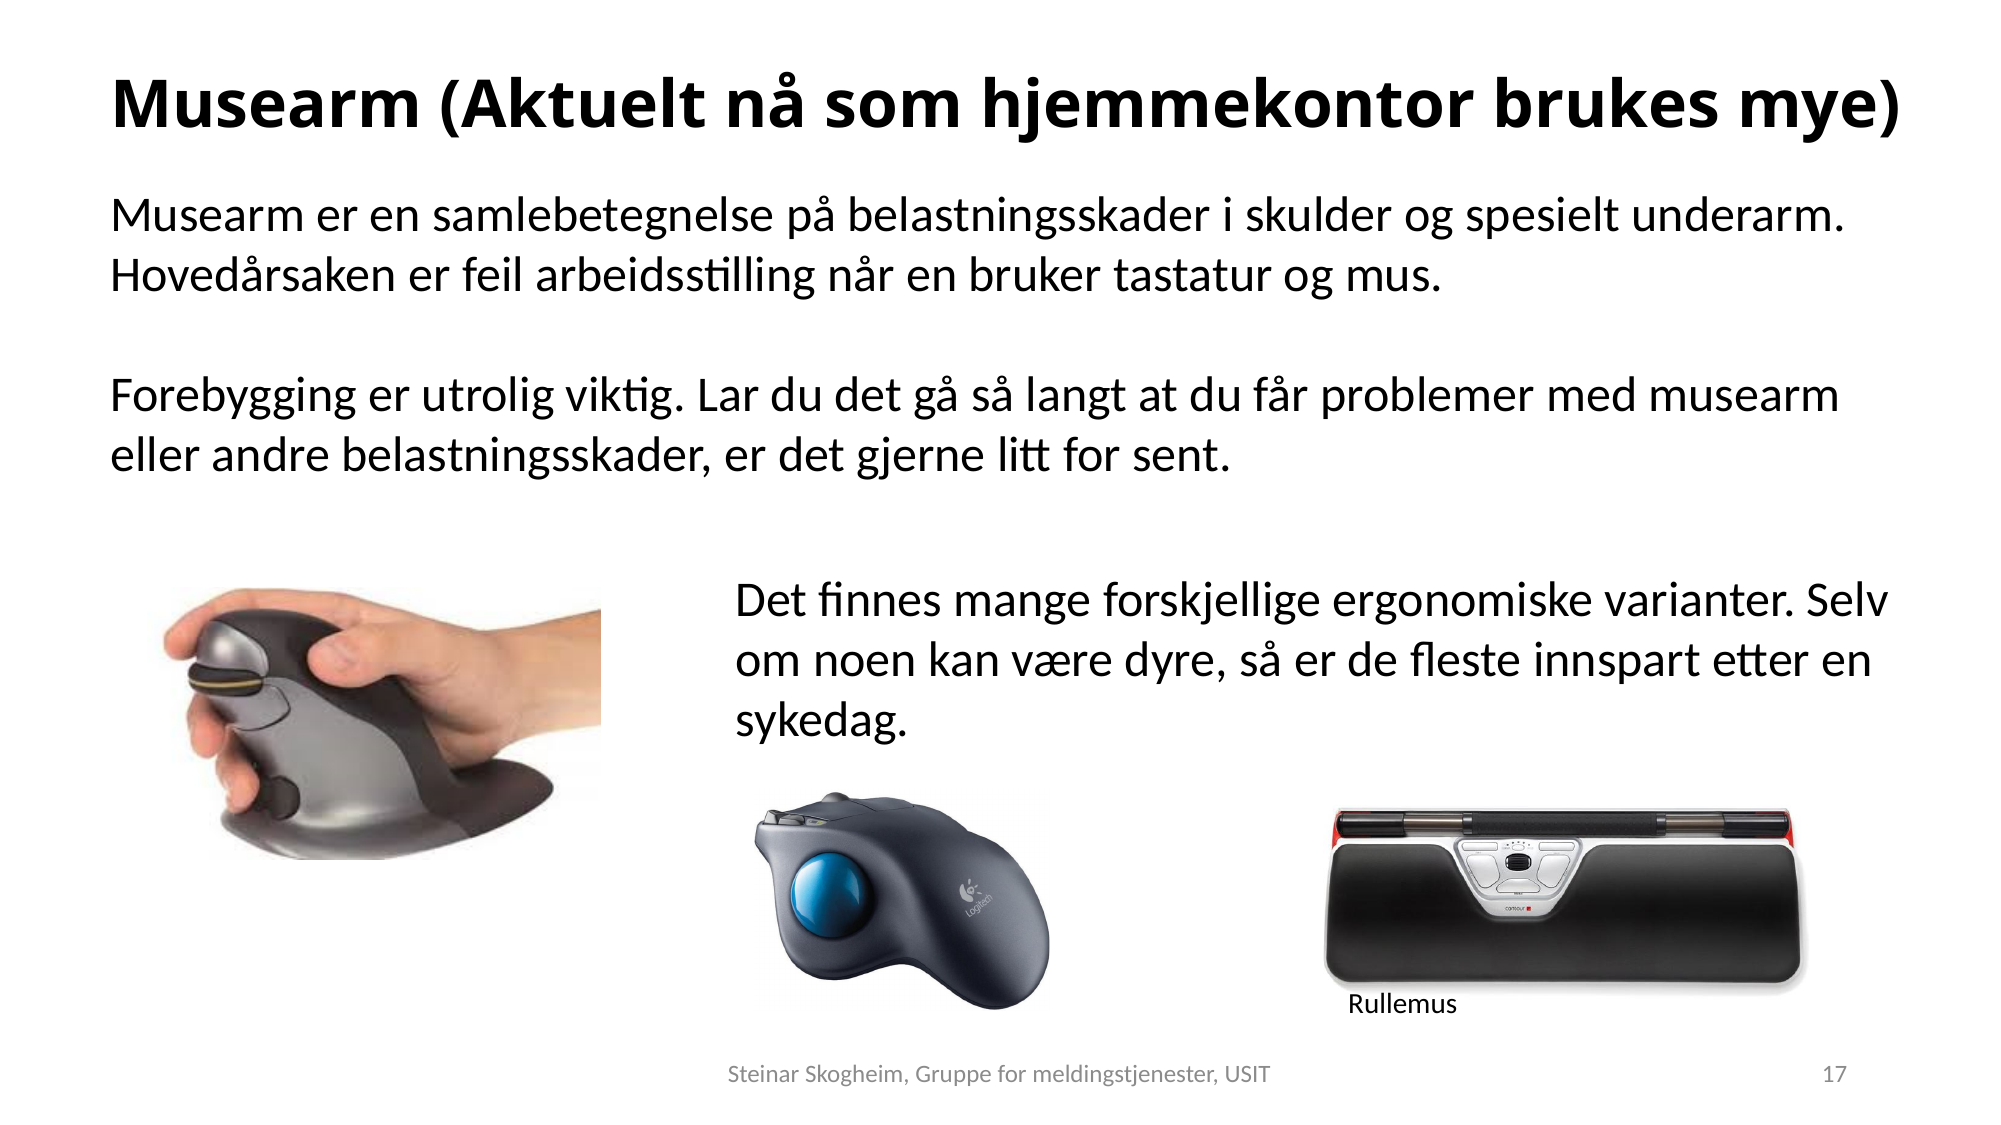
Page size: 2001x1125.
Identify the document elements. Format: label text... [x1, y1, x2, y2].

picture [754, 789, 1050, 1011]
title Musearm (Aktuelt nå som hjemmekontor brukes mye) [95, 28, 1964, 183]
picture [147, 587, 601, 860]
text_box Musearm er en samlebetegnelse på belastningsskader i skulder og spesielt underarm. Hovedårsaken er feil arbeidsstilling når en bruker tastatur og mus. Forebygging er utrolig viktig. Lar du det gå så langt at du får problemer med musearm eller andre belastningsskader, er det gjerne litt for sent. [95, 173, 1928, 594]
text_box Det finnes mange forskjellige ergonomiske varianter. Selv om noen kan være dyre, så er de fleste innspart etter en sykedag. [720, 559, 1964, 754]
picture [1323, 717, 1810, 1082]
footer Steinar Skogheim, Gruppe for meldingstjenester, USIT [662, 1042, 1338, 1103]
slide_number 17 [1412, 1042, 1863, 1103]
